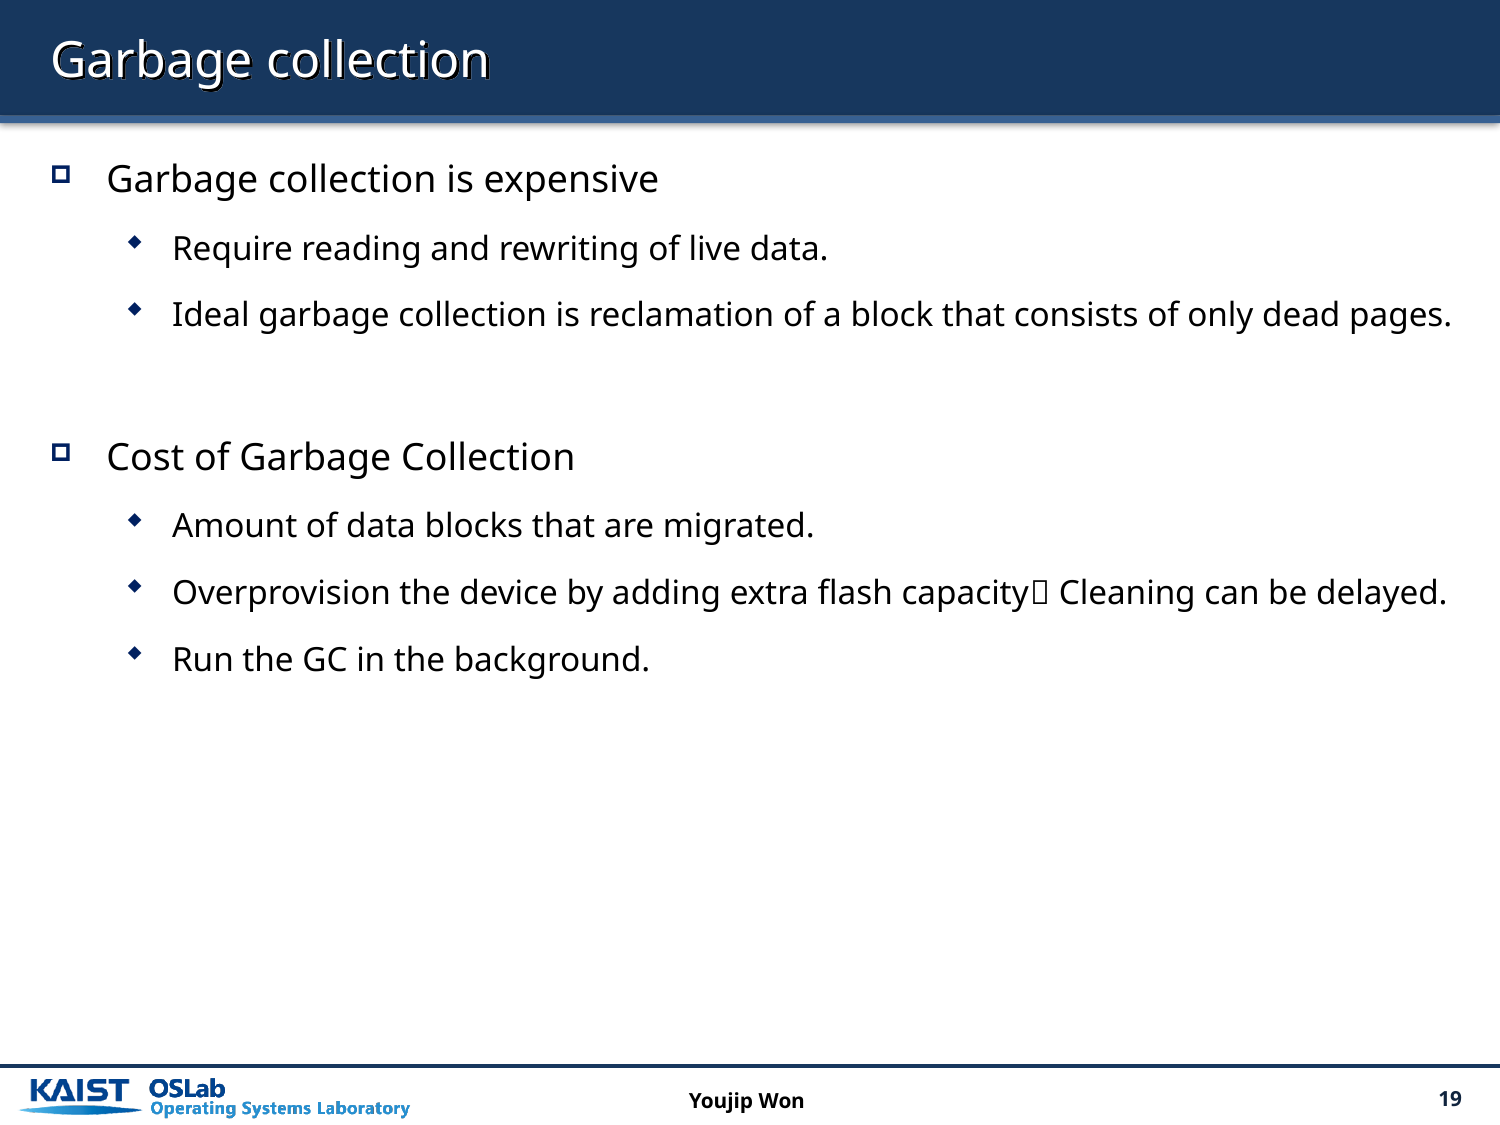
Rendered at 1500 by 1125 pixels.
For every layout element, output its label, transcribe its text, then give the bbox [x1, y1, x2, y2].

slide_number 19 [1306, 1081, 1483, 1118]
footer Youjip Won [497, 1079, 997, 1117]
list Garbage collection is expensive Require reading and rewriting of live data. Ideal garbage collection is reclamation of a block that consists of only dead pages. Cost of Garbage Collection Amount of data blocks that are migrated. Overprovision the device by adding extra flash capacity Cleaning can be delayed. Run the GC in the background. [34, 125, 1477, 1029]
title Garbage collection [34, 8, 1477, 106]
picture [17, 1054, 417, 1125]
